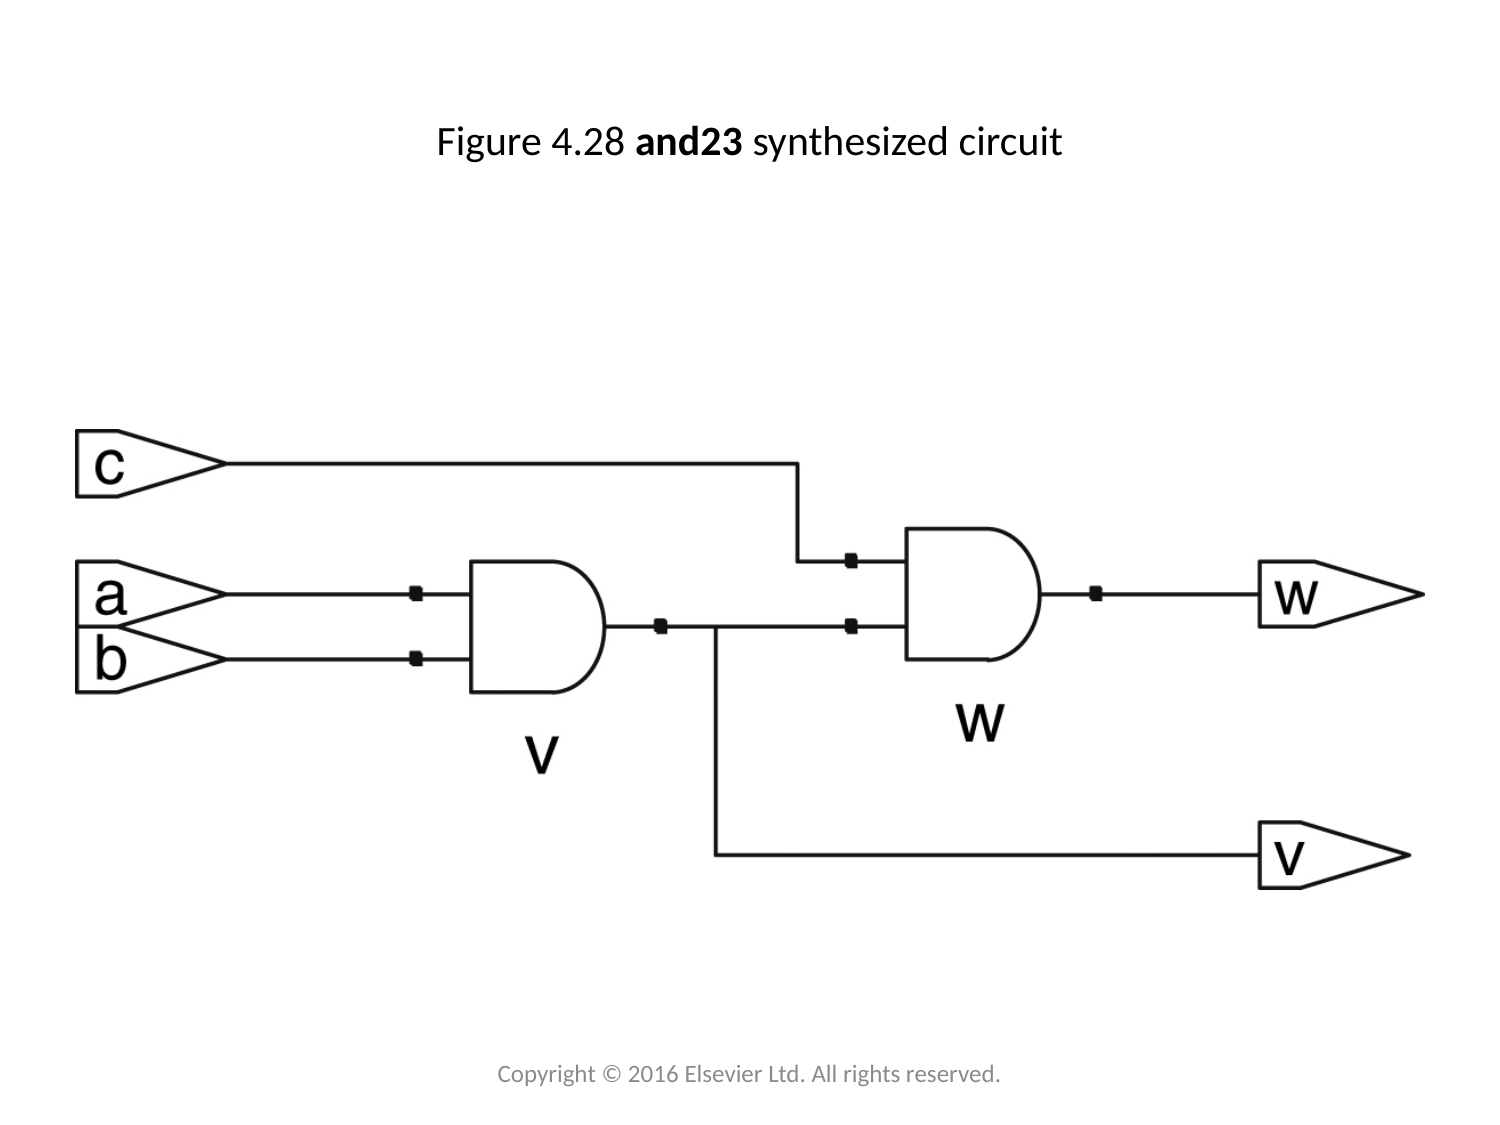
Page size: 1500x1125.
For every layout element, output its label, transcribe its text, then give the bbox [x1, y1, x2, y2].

picture [74, 429, 1426, 891]
footer Copyright © 2016 Elsevier Ltd. All rights reserved. [431, 1042, 1069, 1103]
title Figure 4.28 and23 synthesized circuit [75, 45, 1425, 233]
